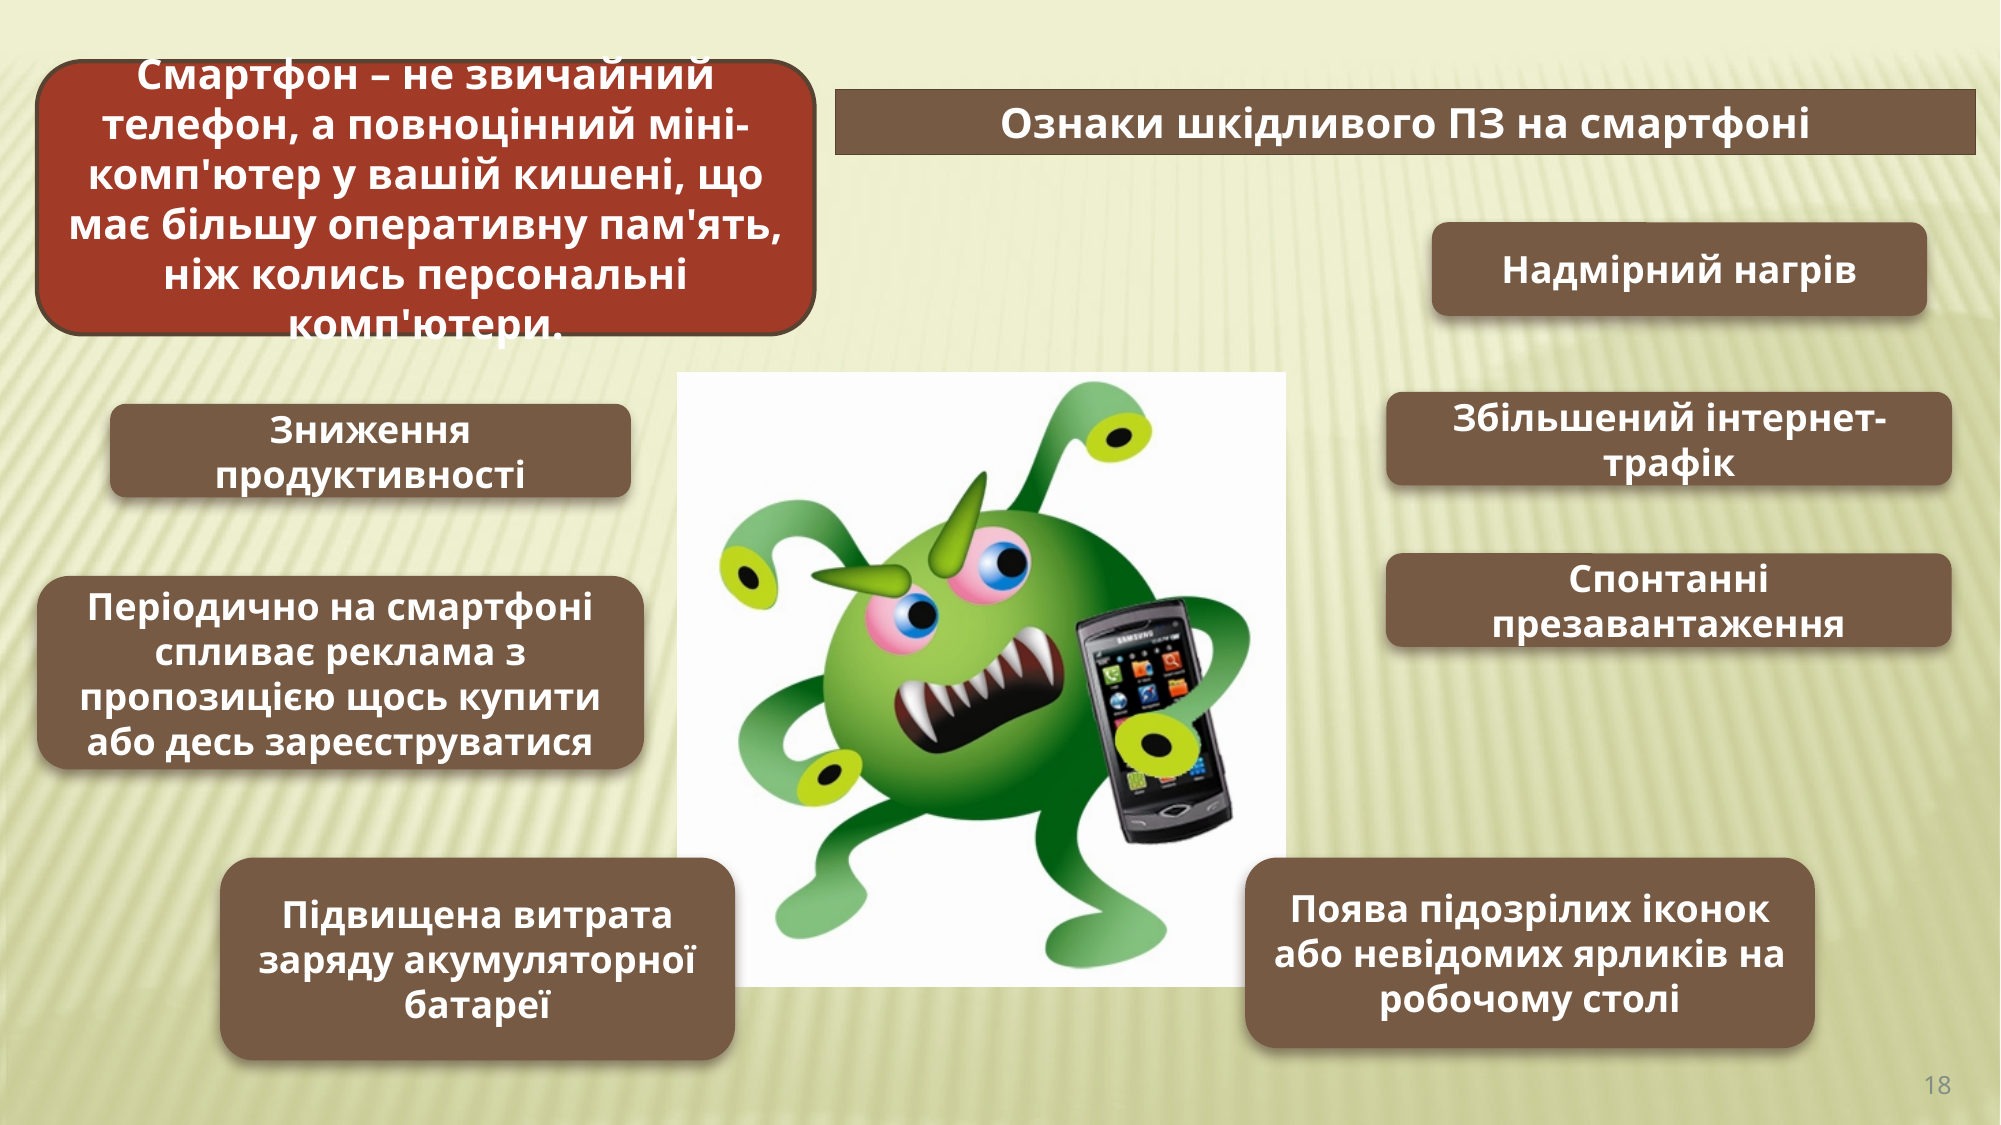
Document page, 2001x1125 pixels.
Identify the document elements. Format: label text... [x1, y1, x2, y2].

text_box Зниження продуктивності [110, 403, 631, 498]
slide_number 18 [1800, 1062, 1967, 1103]
text_box Поява підозрілих іконок або невідомих ярликів на робочому столі [1245, 857, 1815, 1049]
picture [676, 372, 1287, 988]
text_box Ознаки шкідливого ПЗ на смартфоні [835, 89, 1976, 155]
text_box Періодично на смартфоні спливає реклама з пропозицією щось купити або десь зареєструватися [37, 575, 645, 770]
text_box Підвищена витрата заряду акумуляторної батареї [220, 857, 736, 1061]
text_box Надмірний нагрів [1431, 222, 1928, 316]
text_box Смартфон – не звичайний телефон, а повноцінний міні-комп'ютер у вашій кишені, що має більшу оперативну пам'ять, ніж колись персональні комп'ютери. [34, 59, 817, 337]
text_box Спонтанні презавантаження [1385, 553, 1952, 647]
text_box Збільшений інтернет-трафік [1386, 391, 1953, 486]
